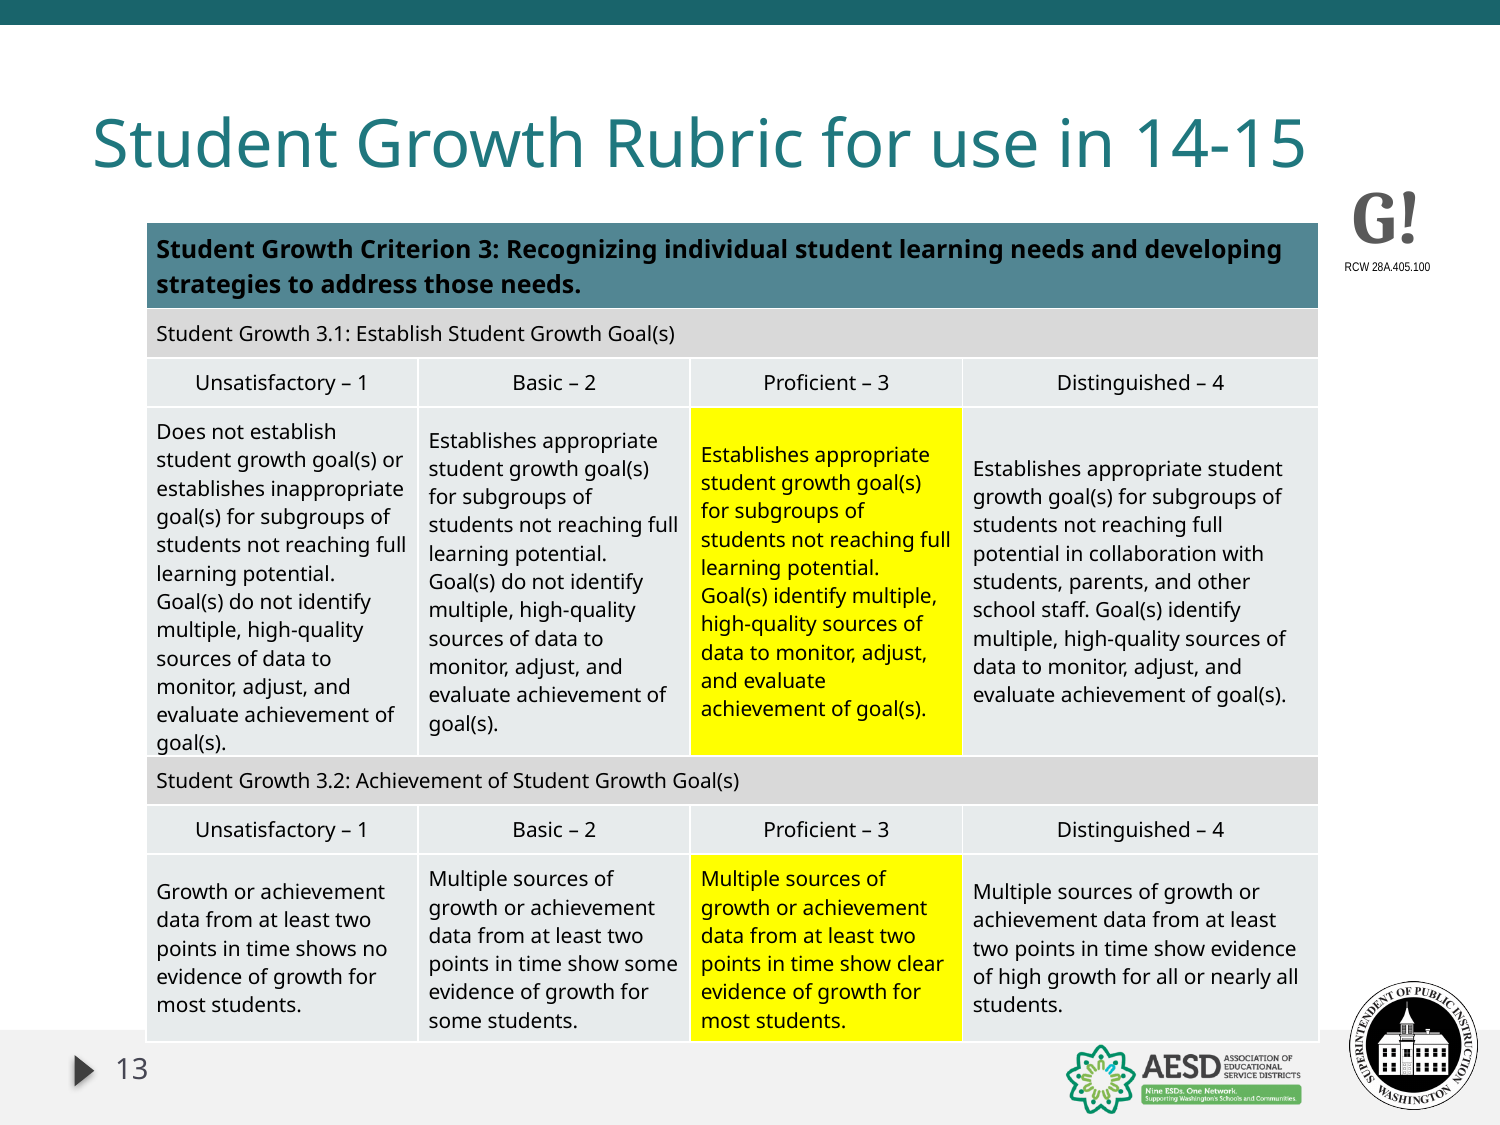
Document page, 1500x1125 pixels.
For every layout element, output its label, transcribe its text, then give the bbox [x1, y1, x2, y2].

table_cell Establishes appropriate student growth goal(s) for subgroups of students not reaching full learning potential. Goal(s) identify multiple, high-quality sources of data to monitor, adjust, and evaluate achievement of goal(s). [691, 408, 962, 755]
table_cell Proficient – 3 [691, 806, 962, 853]
table_cell Unsatisfactory – 1 [147, 806, 417, 853]
table_cell Basic – 2 [419, 359, 689, 406]
table_cell Establishes appropriate student growth goal(s) for subgroups of students not reaching full potential in collaboration with students, parents, and other school staff. Goal(s) identify multiple, high-quality sources of data to monitor, adjust, and evaluate achievement of goal(s). [963, 408, 1318, 755]
title Student Growth Rubric for use in 14-15 [77, 20, 1431, 189]
picture [1063, 1040, 1304, 1118]
table_cell Multiple sources of growth or achievement data from at least two points in time show evidence of high growth for all or nearly all students. [963, 855, 1318, 1041]
table_cell Multiple sources of growth or achievement data from at least two points in time show some evidence of growth for some students. [419, 855, 689, 1041]
picture [1349, 981, 1478, 1110]
table_cell Proficient – 3 [691, 359, 962, 406]
table_cell Establishes appropriate student growth goal(s) for subgroups of students not reaching full learning potential. Goal(s) do not identify multiple, high-quality sources of data to monitor, adjust, and evaluate achievement of goal(s). [419, 408, 689, 755]
table_header Student Growth Criterion 3: Recognizing individual student learning needs and developing strategies to address those needs. [147, 223, 1318, 308]
table_cell Student Growth 3.2: Achievement of Student Growth Goal(s) [147, 757, 1318, 804]
table_cell Multiple sources of growth or achievement data from at least two points in time show clear evidence of growth for most students. [691, 855, 962, 1041]
table_cell Student Growth 3.1: Establish Student Growth Goal(s) [147, 309, 1318, 357]
table_cell Distinguished – 4 [963, 806, 1318, 853]
table_cell Growth or achievement data from at least two points in time shows no evidence of growth for most students. [147, 855, 417, 1041]
text_box G! RCW 28A.405.100 [1318, 161, 1457, 282]
slide_number 13 [100, 1042, 426, 1103]
table_cell Basic – 2 [419, 806, 689, 853]
table_cell Distinguished – 4 [963, 359, 1318, 406]
table_cell Unsatisfactory – 1 [147, 359, 417, 406]
table_cell Does not establish student growth goal(s) or establishes inappropriate goal(s) for subgroups of students not reaching full learning potential. Goal(s) do not identify multiple, high-quality sources of data to monitor, adjust, and evaluate achievement of goal(s). [147, 408, 417, 755]
